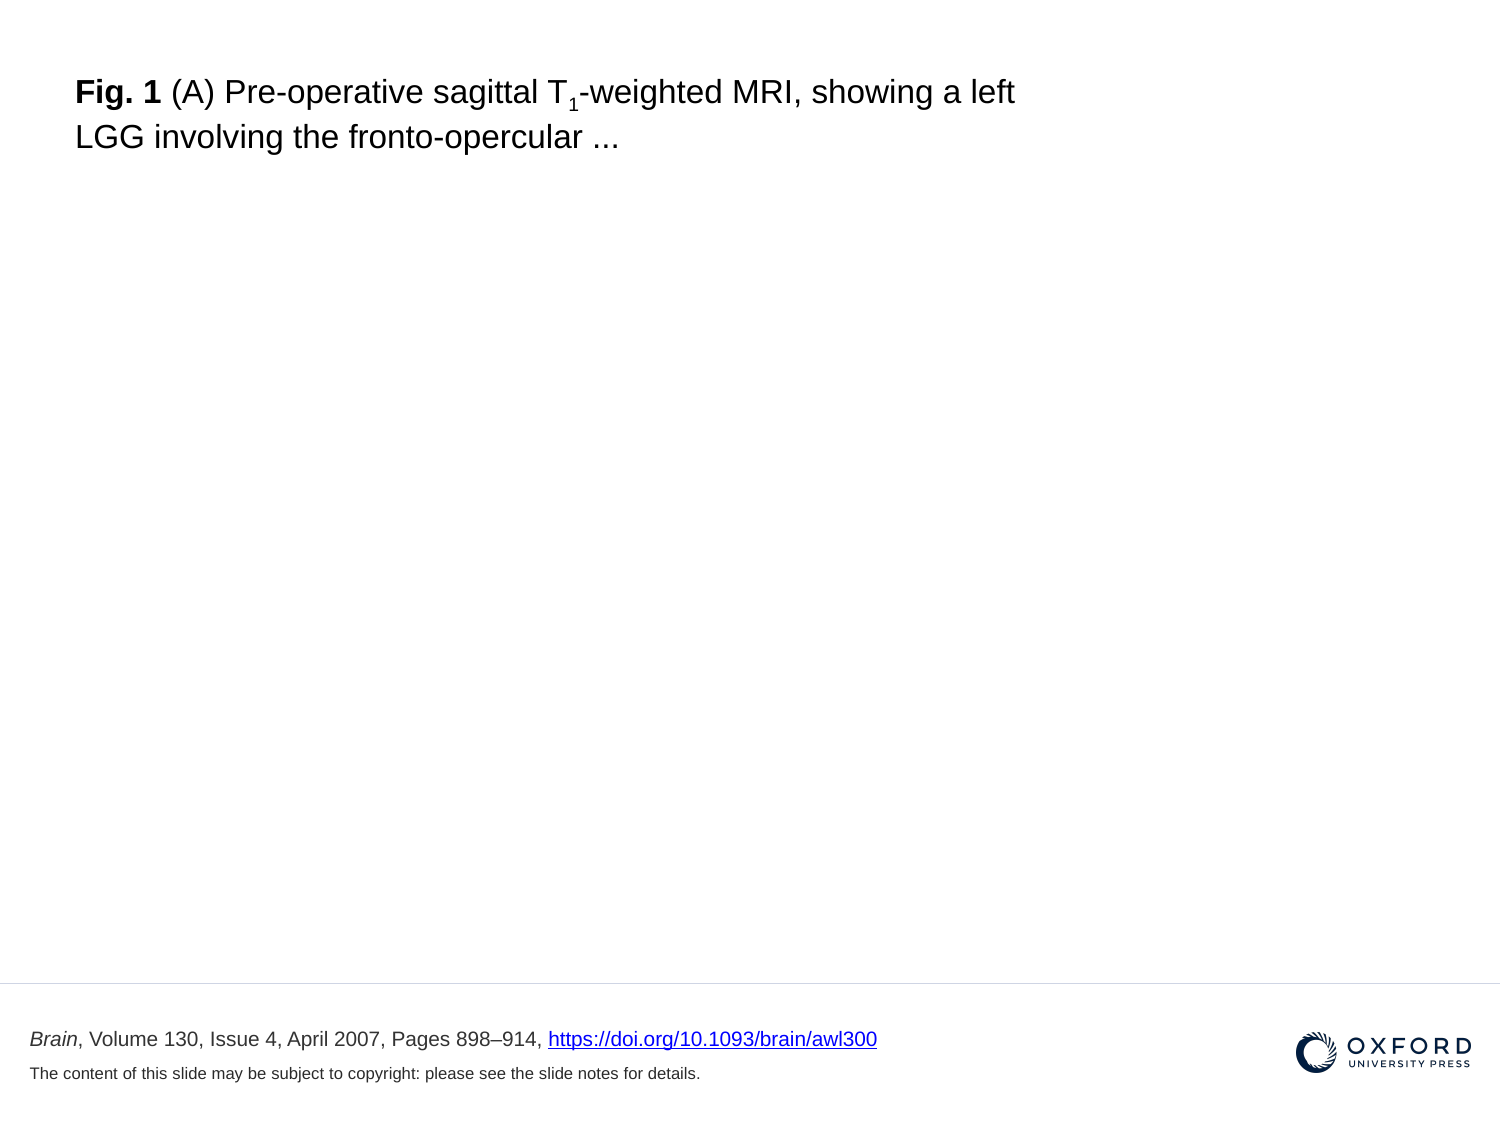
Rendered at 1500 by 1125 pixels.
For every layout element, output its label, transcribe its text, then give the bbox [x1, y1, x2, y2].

picture [1296, 1032, 1471, 1073]
title Fig. 1 (A) Pre-operative sagittal T1-weighted MRI, showing a left LGG involving the fronto-opercular ... [75, 69, 1078, 171]
footer Brain, Volume 130, Issue 4, April 2007, Pages 898–914, https://doi.org/10.1093/brain/awl300 The content of this slide may be subject to copyright: please see the slide notes for details. [0, 983, 1260, 1125]
